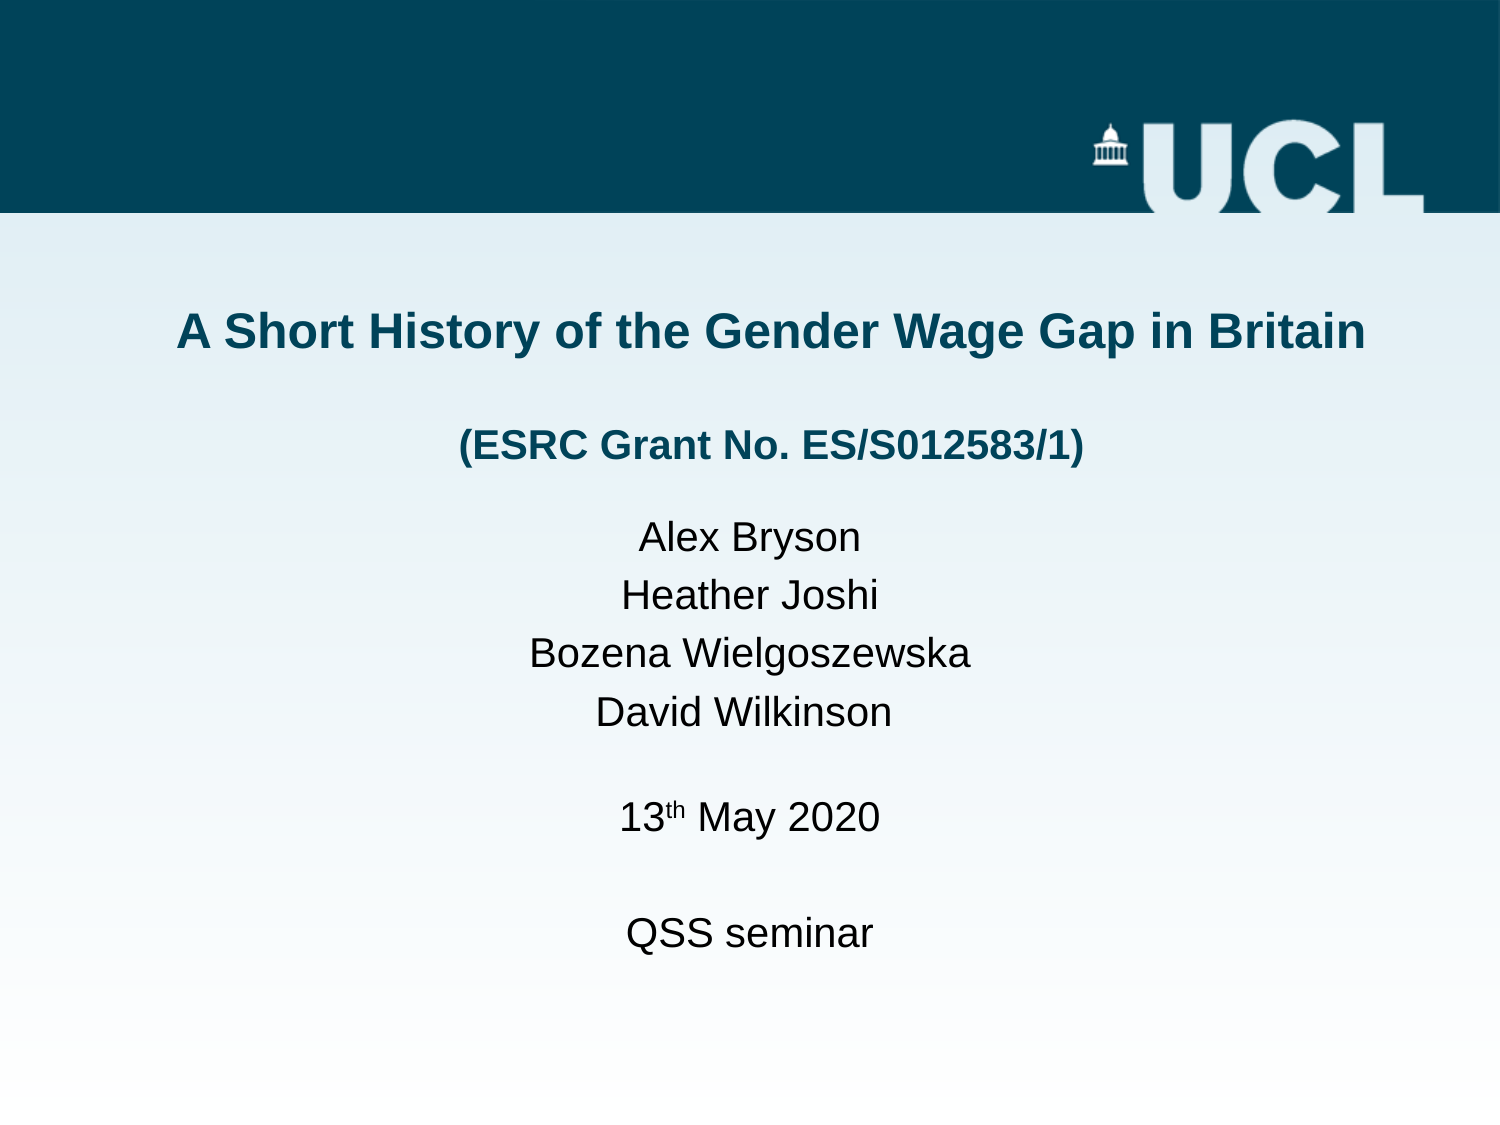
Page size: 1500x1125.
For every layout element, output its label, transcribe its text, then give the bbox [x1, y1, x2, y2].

picture [1244, 119, 1340, 213]
picture [1354, 0, 1500, 213]
picture [1093, 123, 1128, 165]
subtitle Alex Bryson Heather Joshi Bozena Wielgoszewska David Wilkinson 13th May 2020 QSS seminar [29, 385, 1471, 1024]
title A Short History of the Gender Wage Gap in Britain (ESRC Grant No. ES/S012583/1) [74, 290, 1469, 385]
picture [617, 123, 1257, 213]
